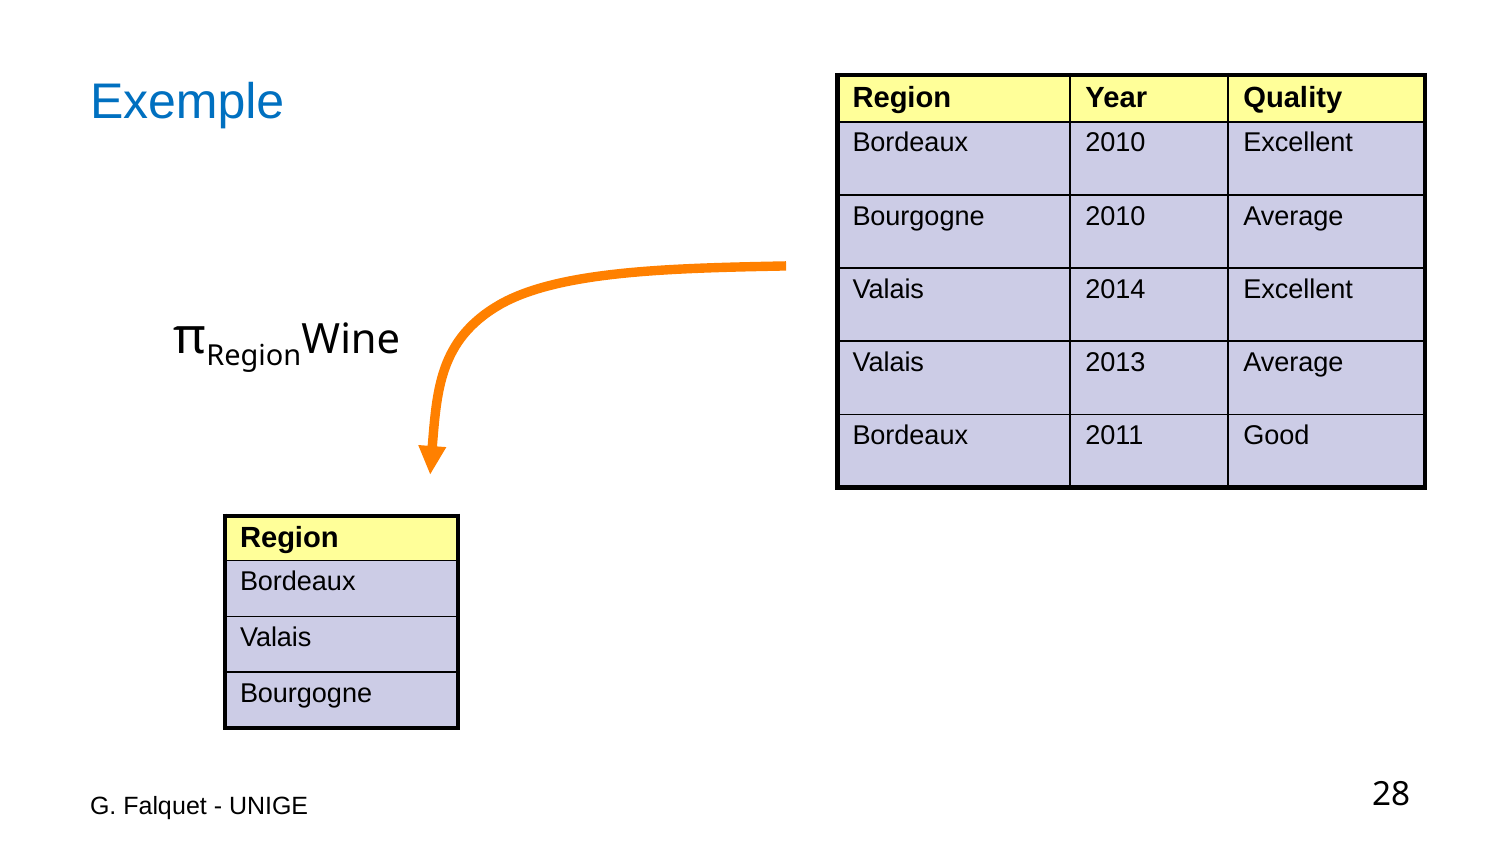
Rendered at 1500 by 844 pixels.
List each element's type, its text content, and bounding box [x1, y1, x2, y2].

table_cell Average [1229, 342, 1423, 414]
table_cell 2013 [1071, 342, 1227, 414]
table_header Region [840, 77, 1069, 121]
table_cell Valais [227, 617, 456, 671]
table_cell Bordeaux [840, 415, 1069, 485]
table_cell Valais [840, 342, 1069, 414]
table_cell Bourgogne [227, 673, 456, 726]
table_cell Average [1229, 196, 1423, 267]
table_cell 2014 [1071, 269, 1227, 340]
table_cell Excellent [1229, 269, 1423, 340]
title Exemple [74, 46, 1401, 151]
table_header Quality [1229, 77, 1423, 121]
table_cell Good [1229, 415, 1423, 485]
table_header Year [1071, 77, 1227, 121]
table_cell Valais [840, 269, 1069, 340]
text_box πRegionWine [24, 304, 498, 371]
slide_number 28 [1074, 768, 1426, 826]
table_cell Bourgogne [840, 196, 1069, 267]
table_cell 2011 [1071, 415, 1227, 485]
table_cell Excellent [1229, 123, 1423, 194]
table_cell 2010 [1071, 196, 1227, 267]
table_cell Bordeaux [227, 561, 456, 616]
slide_number G. Falquet - UNIGE [74, 768, 426, 828]
table_cell 2010 [1071, 123, 1227, 194]
text_box [424, 265, 787, 475]
table_cell Bordeaux [840, 123, 1069, 194]
table_header Region [227, 518, 456, 560]
